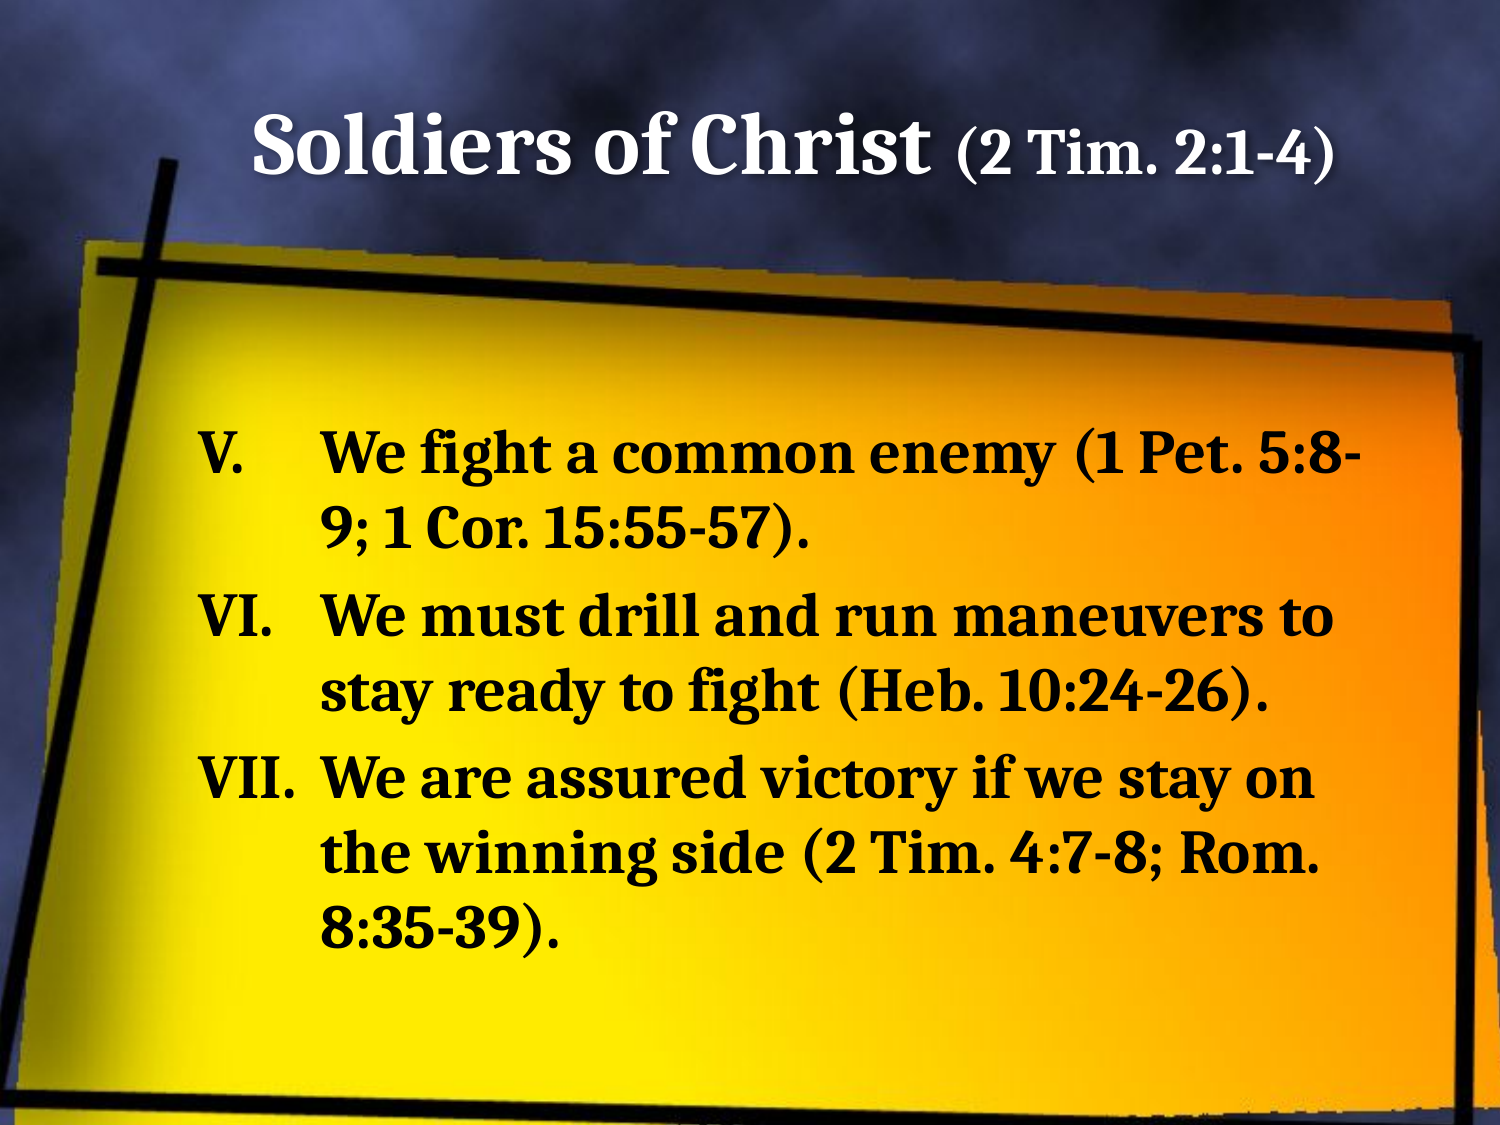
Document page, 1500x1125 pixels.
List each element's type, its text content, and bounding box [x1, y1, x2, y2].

title Soldiers of Christ (2 Tim. 2:1-4) [183, 45, 1425, 233]
picture [0, 0, 1500, 1125]
list We fight a common enemy (1 Pet. 5:8-9; 1 Cor. 15:55-57). We must drill and run maneuvers to stay ready to fight (Heb. 10:24-26). We are assured victory if we stay on the winning side (2 Tim. 4:7-8; Rom. 8:35-39). [183, 403, 1425, 1005]
